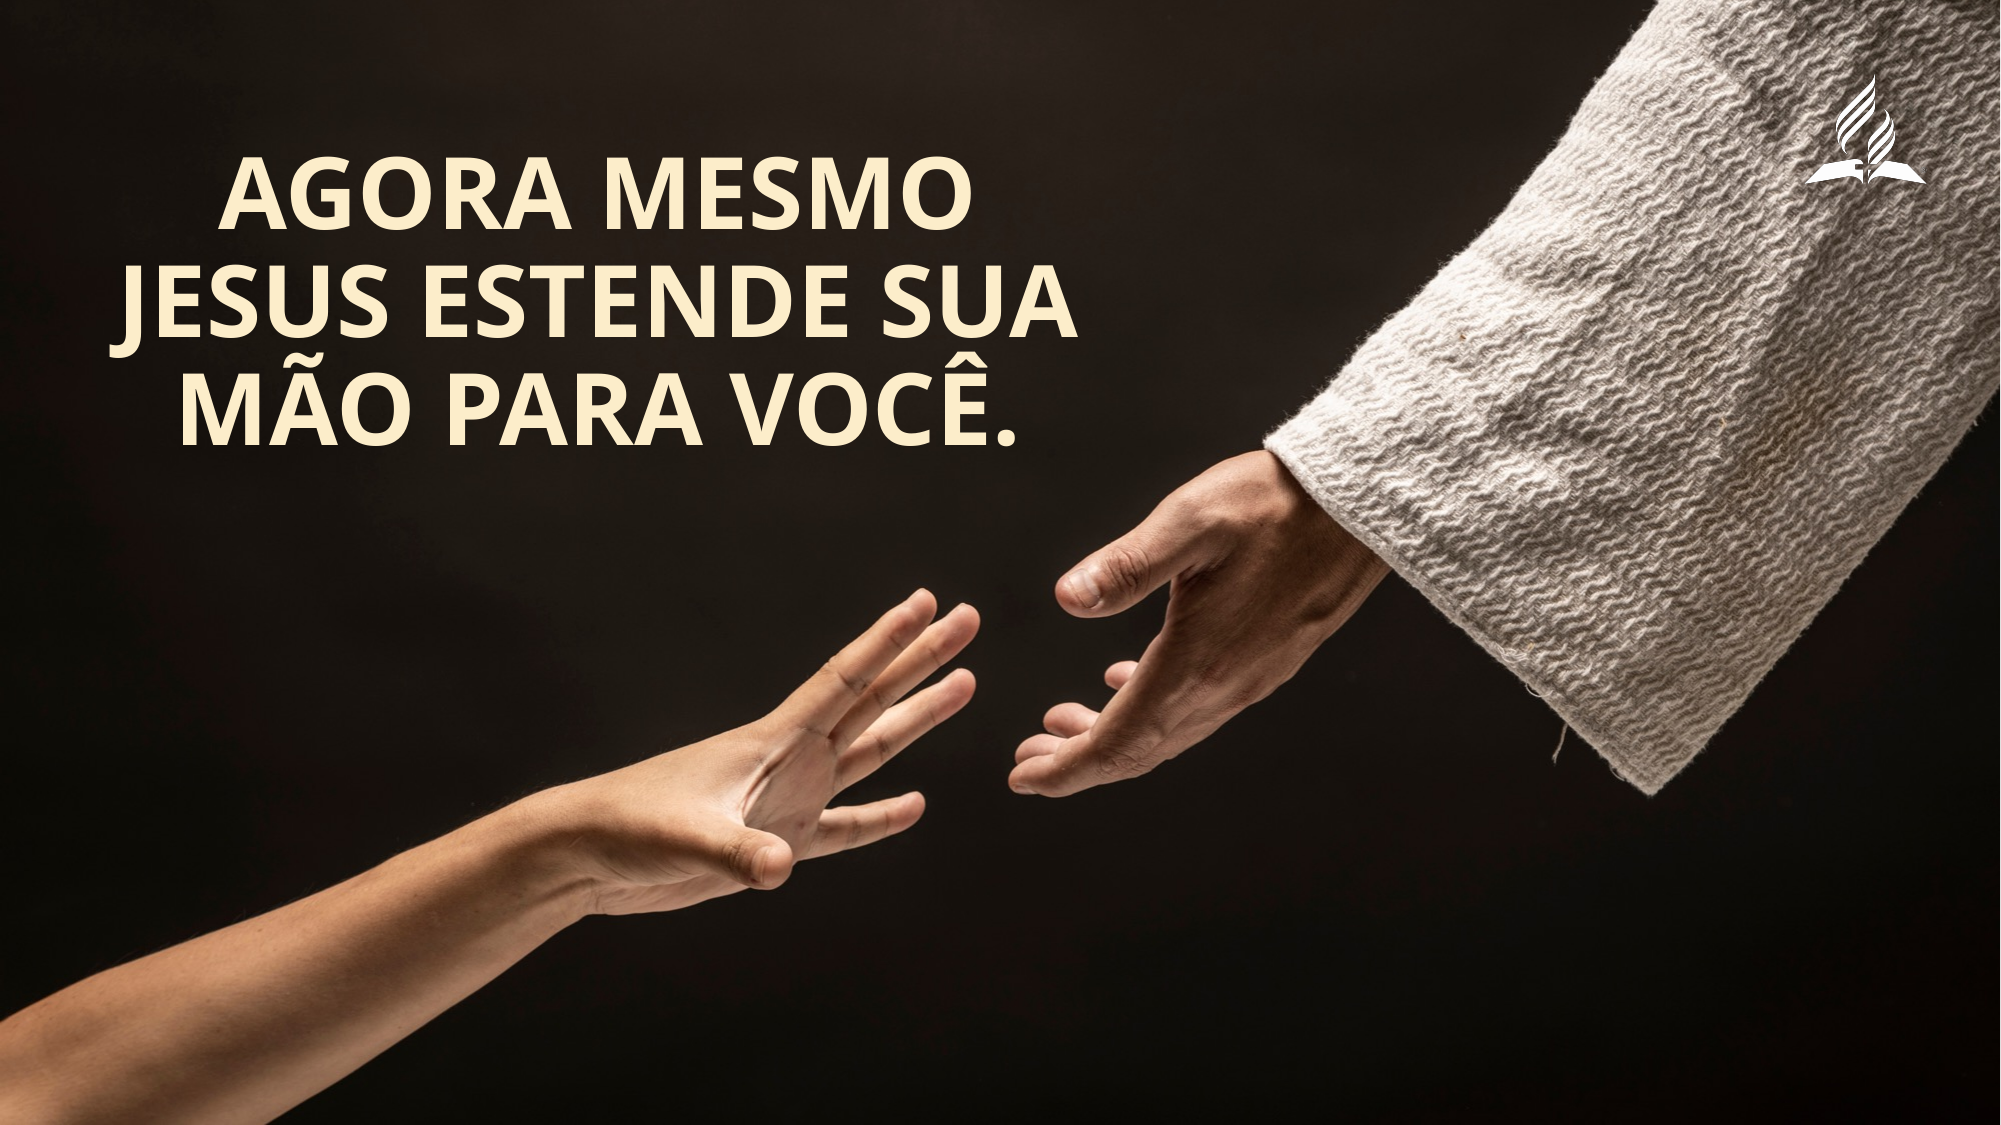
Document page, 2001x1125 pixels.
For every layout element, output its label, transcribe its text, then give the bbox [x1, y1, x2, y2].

list Agora mesmo Jesus estende Sua mão para você. [73, 88, 1123, 523]
picture [0, 0, 2001, 1125]
